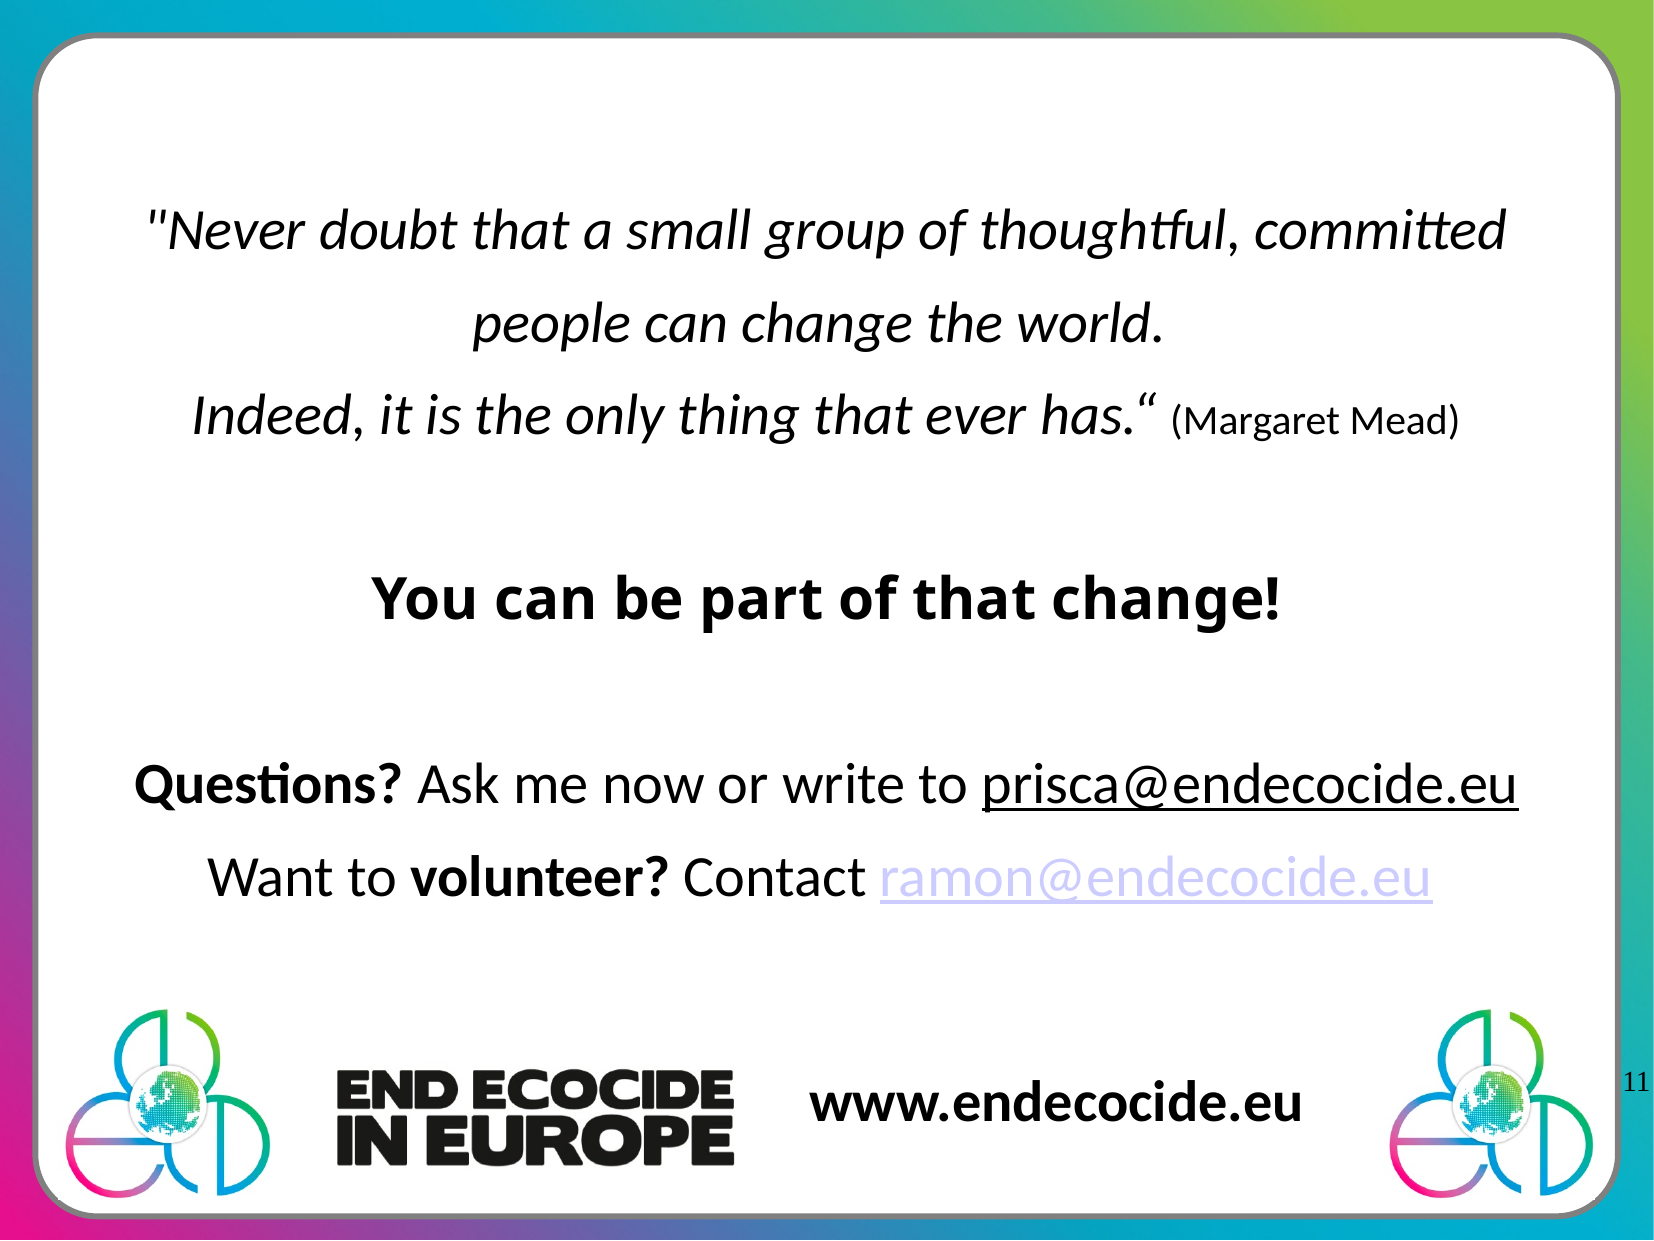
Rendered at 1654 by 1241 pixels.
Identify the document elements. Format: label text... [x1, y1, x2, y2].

title "Never doubt that a small group of thoughtful, committed people can change the world. Indeed, it is the only thing that ever has.“ (Margaret Mead) You can be part of that change! Questions? Ask me now or write to prisca@endecocide.eu Want to volunteer? Contact ramon@endecocide.eu [82, 78, 1571, 999]
picture [58, 997, 272, 1200]
picture [0, 0, 1654, 1240]
picture [1382, 997, 1595, 1200]
picture [0, 94, 1045, 1240]
picture [307, 1060, 848, 1177]
